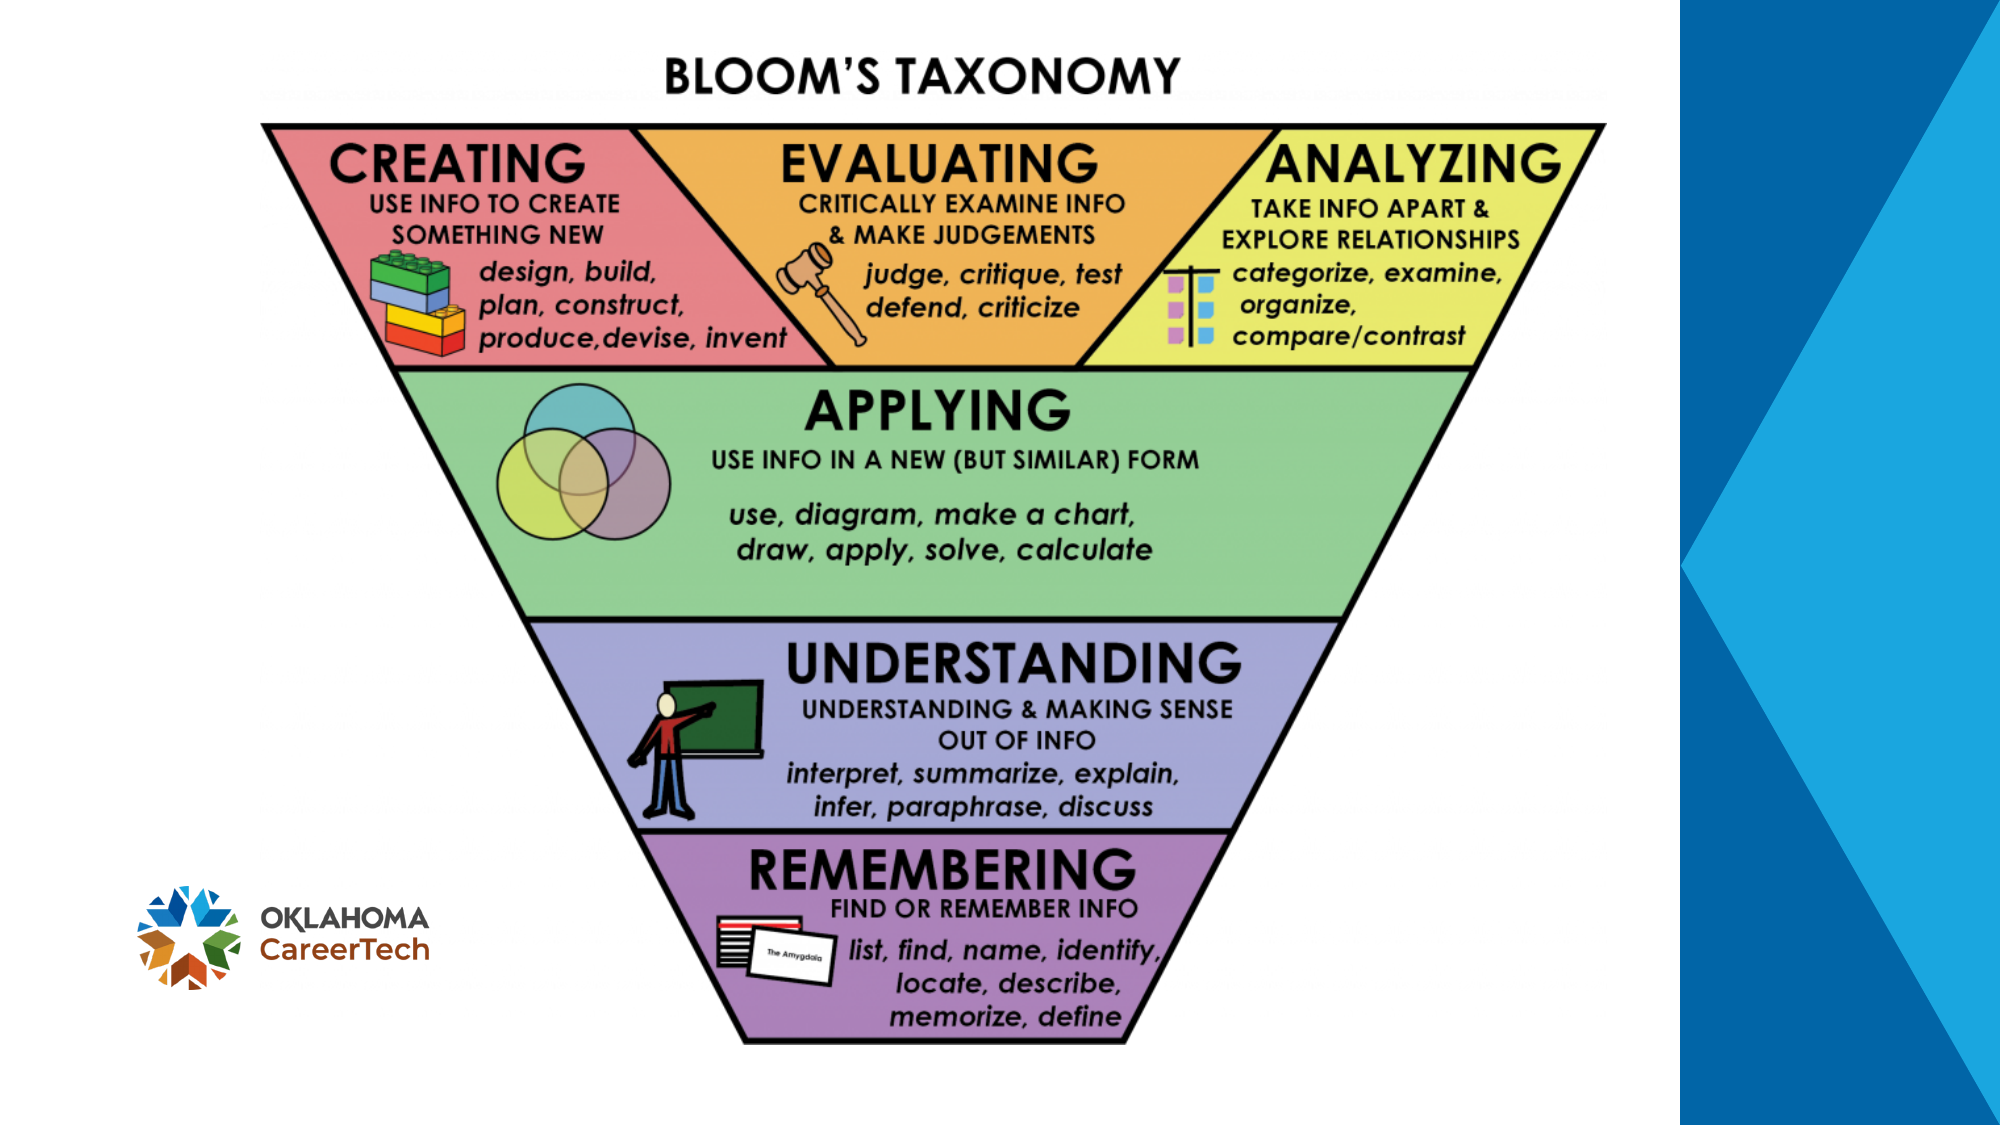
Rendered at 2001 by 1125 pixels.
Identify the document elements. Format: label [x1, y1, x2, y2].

picture [1680, 566, 1998, 1125]
picture [1680, 0, 1998, 563]
picture [137, 51, 1607, 1045]
